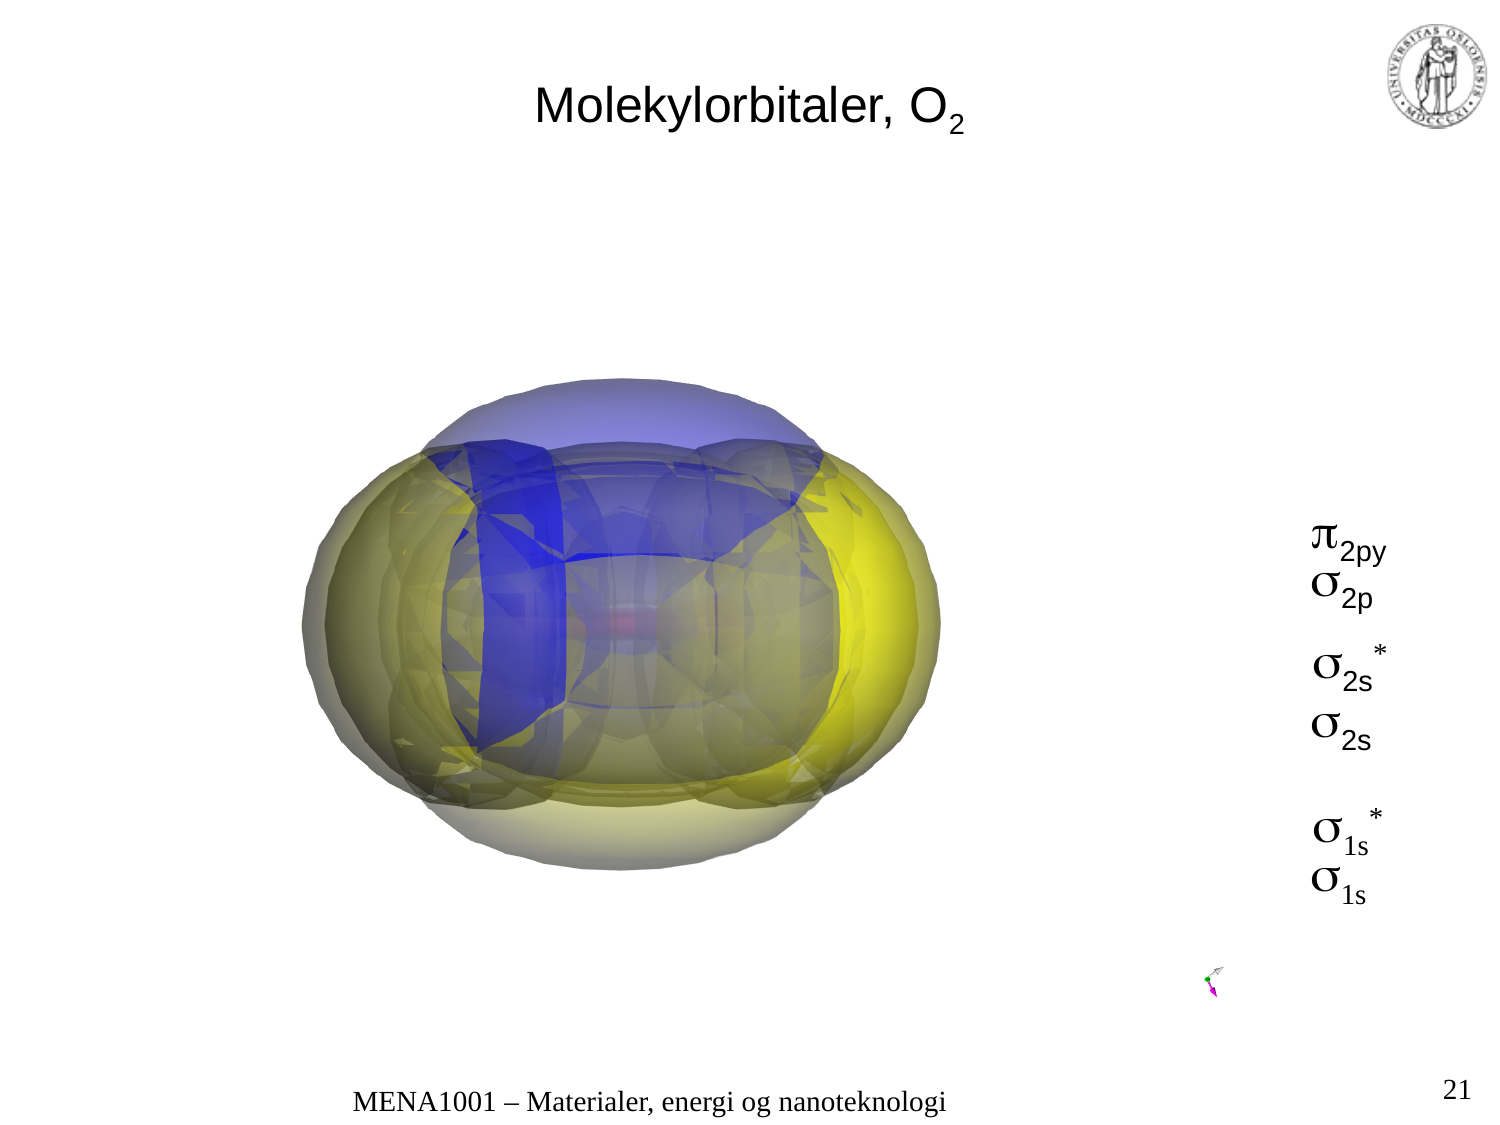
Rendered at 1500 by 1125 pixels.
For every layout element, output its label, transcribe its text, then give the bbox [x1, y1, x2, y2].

picture [0, 236, 1244, 1012]
text_box s2s [1296, 680, 1387, 764]
text_box s2p [1296, 538, 1389, 622]
text_box s2s* [1297, 621, 1403, 705]
text_box s1s* [1298, 785, 1399, 869]
title Molekylorbitaler, O2 [112, 12, 1388, 201]
text_box s1s [1295, 834, 1382, 918]
picture [1388, 24, 1500, 129]
slide_number 21 [1349, 1062, 1488, 1113]
footer MENA1001 – Materialer, energi og nanoteknologi [312, 1074, 988, 1125]
text_box p2py [1297, 491, 1402, 575]
